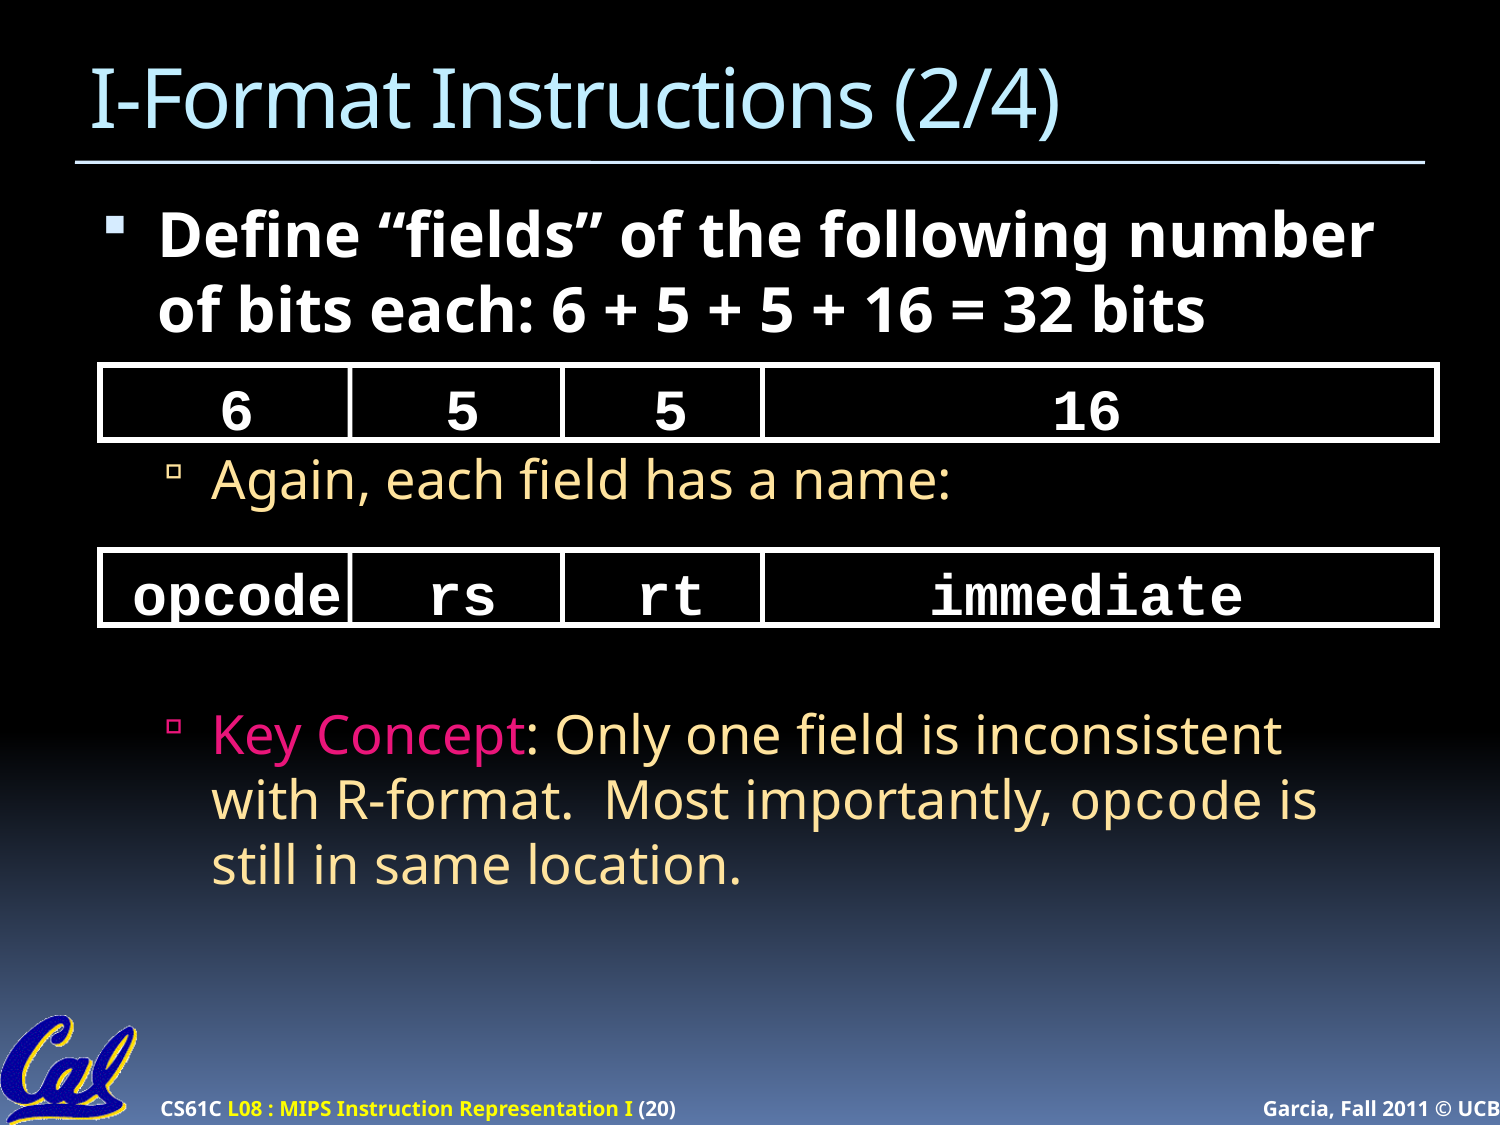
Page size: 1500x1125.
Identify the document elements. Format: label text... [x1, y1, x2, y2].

title I-Format Instructions (2/4) [75, 37, 1425, 163]
list Define “fields” of the following number of bits each: 6 + 5 + 5 + 16 = 32 bits Again, each field has a name: Key Concept: Only one field is inconsistent with R-format. Most importantly, opcode is still in same location. [74, 187, 1413, 316]
picture [0, 1015, 140, 1125]
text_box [99, 549, 1438, 711]
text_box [99, 364, 1438, 526]
